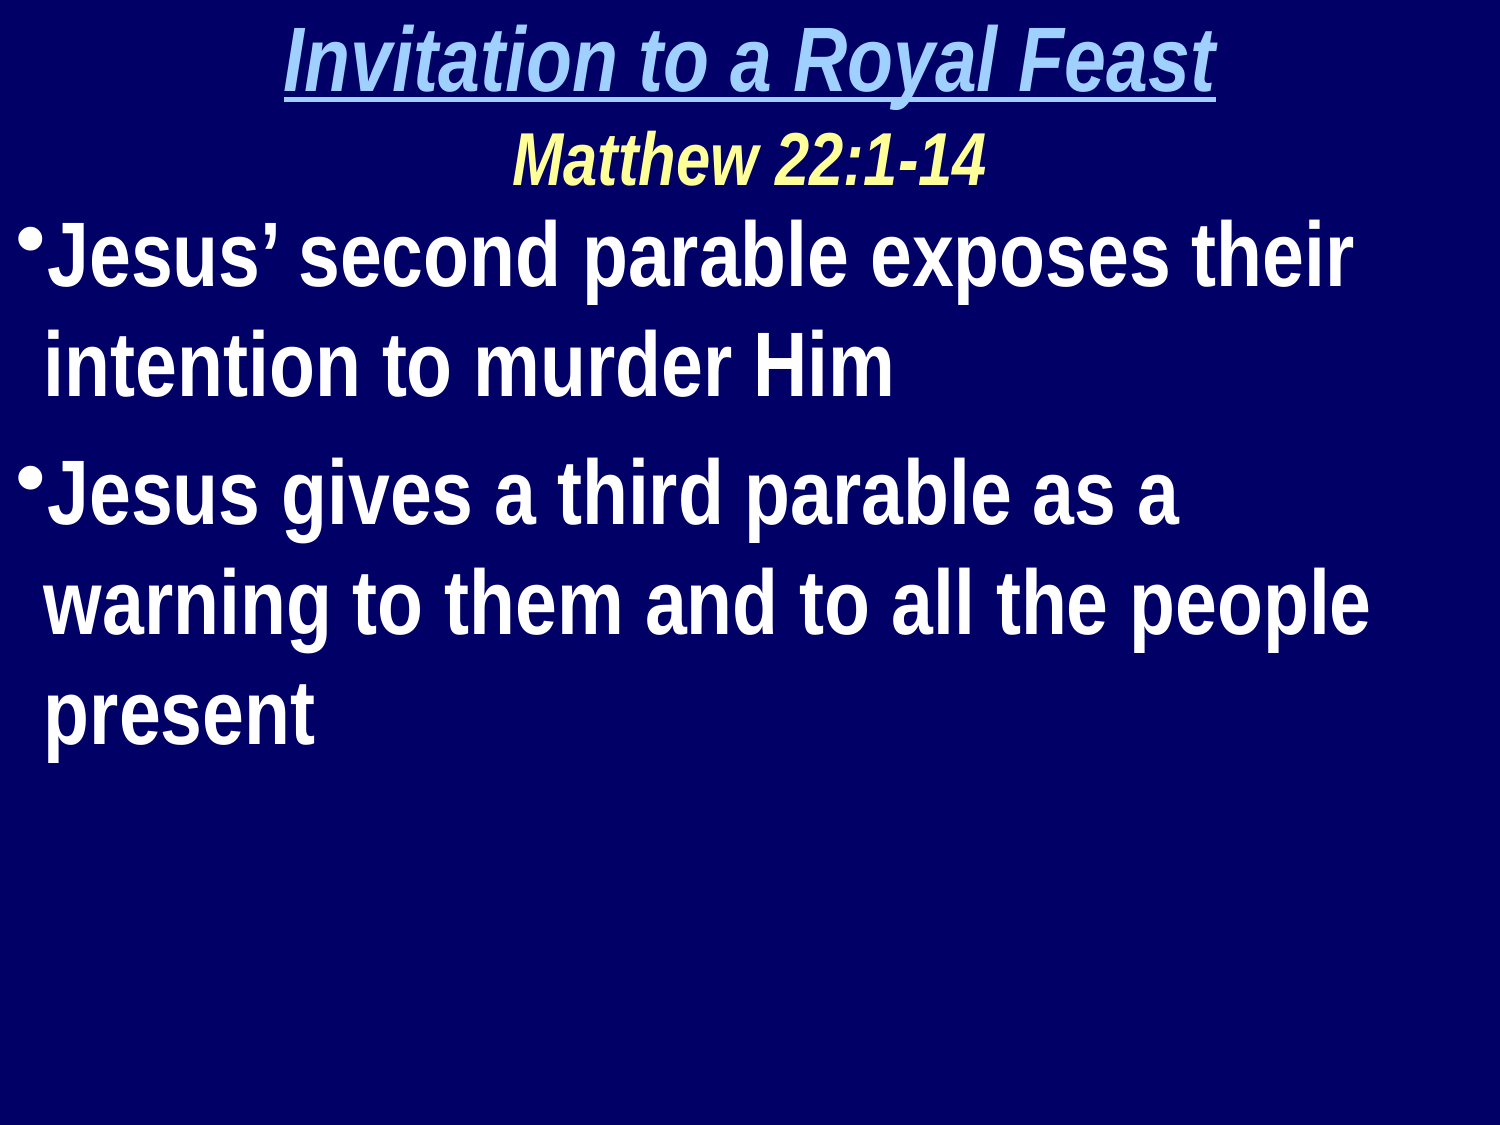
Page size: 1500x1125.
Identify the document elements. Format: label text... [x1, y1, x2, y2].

list Jesus’ second parable exposes their intention to murder Him Jesus gives a third parable as a warning to them and to all the people present [0, 187, 1500, 1101]
title Invitation to a Royal Feast Matthew 22:1-14 [0, 0, 1500, 187]
